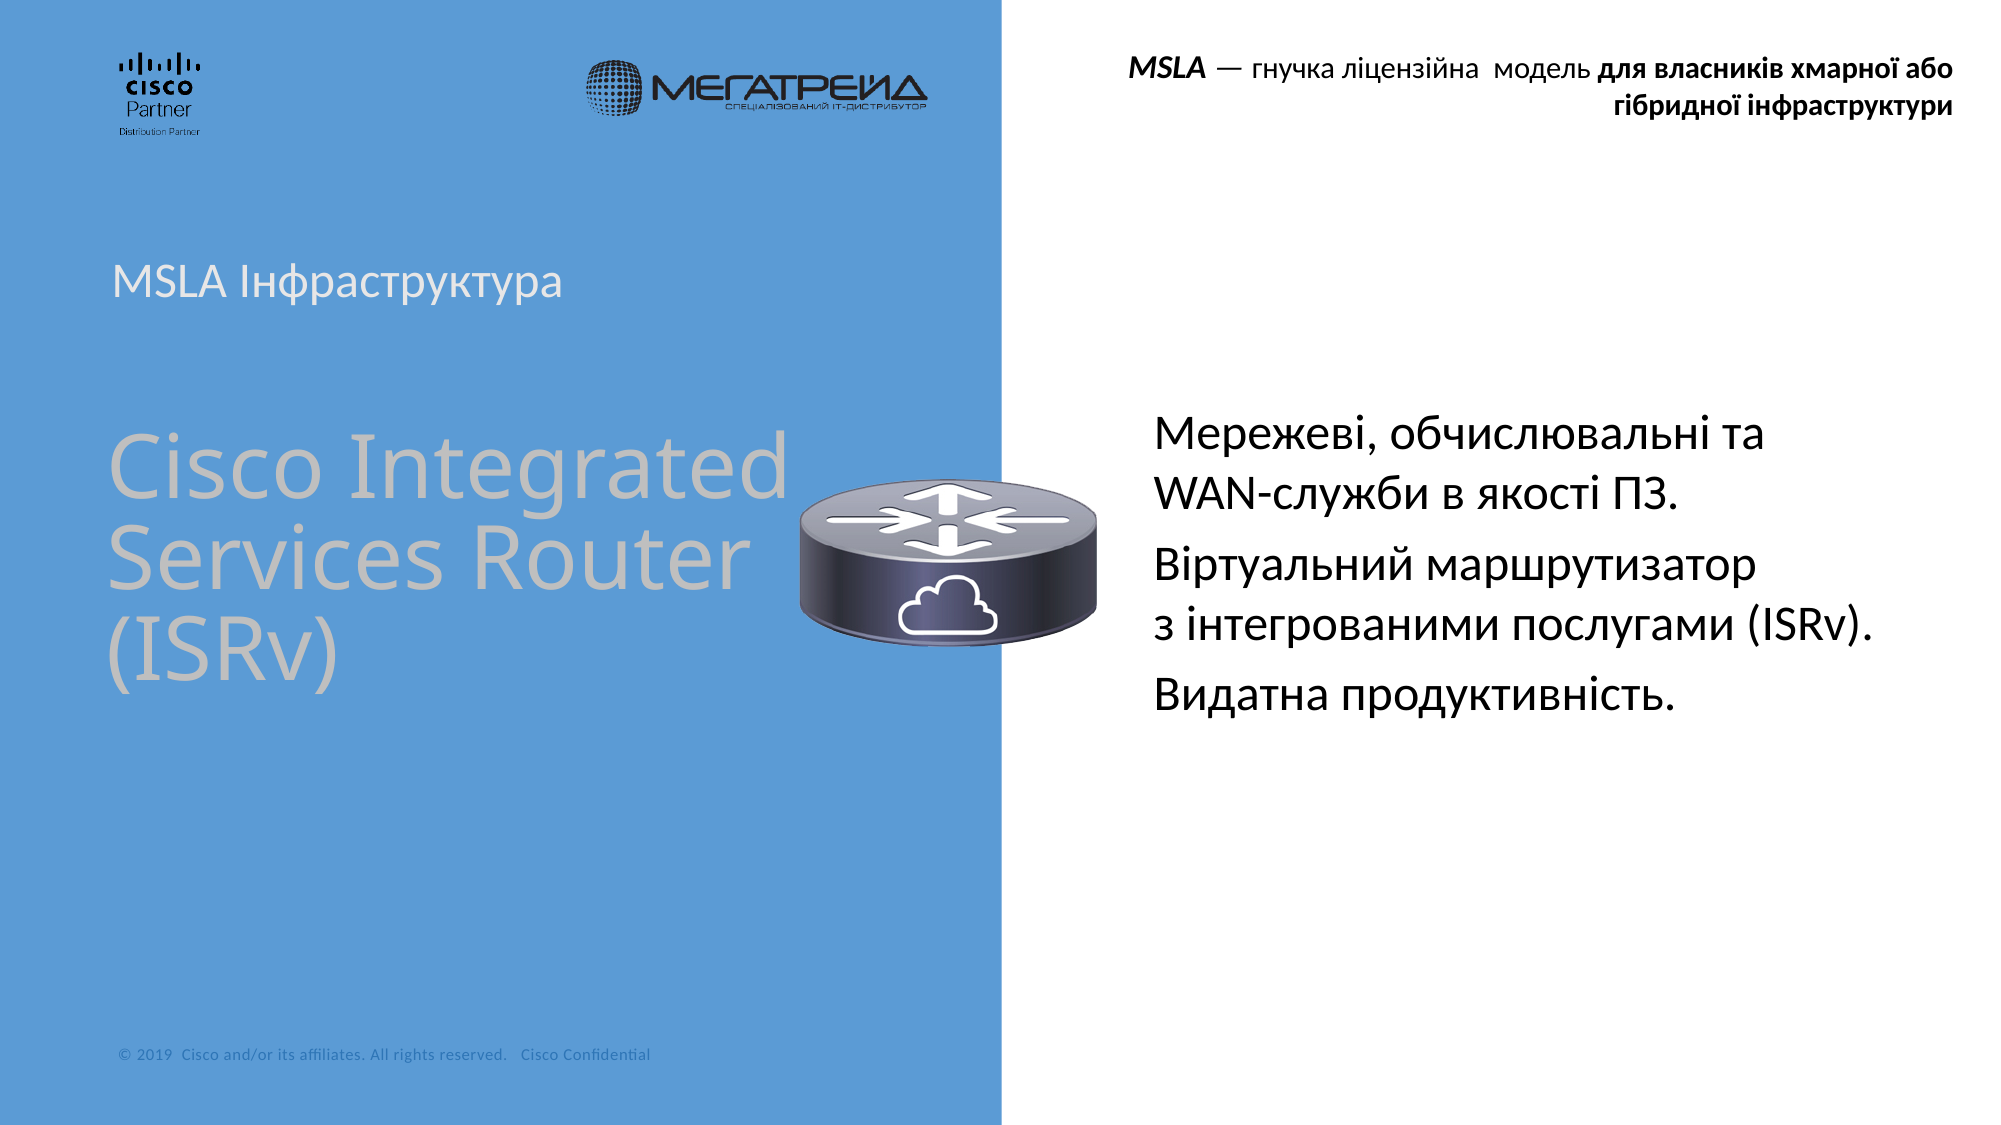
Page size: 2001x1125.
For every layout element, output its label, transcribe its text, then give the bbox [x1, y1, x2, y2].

picture [799, 478, 1097, 647]
picture [572, 54, 940, 126]
picture [106, 41, 209, 139]
list Мережеві, обчислювальні та WAN-служби в якості ПЗ. Віртуальний маршрутизатор з інтегрованими послугами (ISRv). Видатна продуктивність. [1114, 139, 1892, 1005]
text_box MSLA Інфраструктура [96, 239, 591, 315]
title Cisco Integrated Services Router (ISRv) [91, 362, 929, 763]
text_box MSLA — гнучка ліцензійна модель для власників хмарної або гібридної інфраструктури [1053, 27, 1954, 139]
